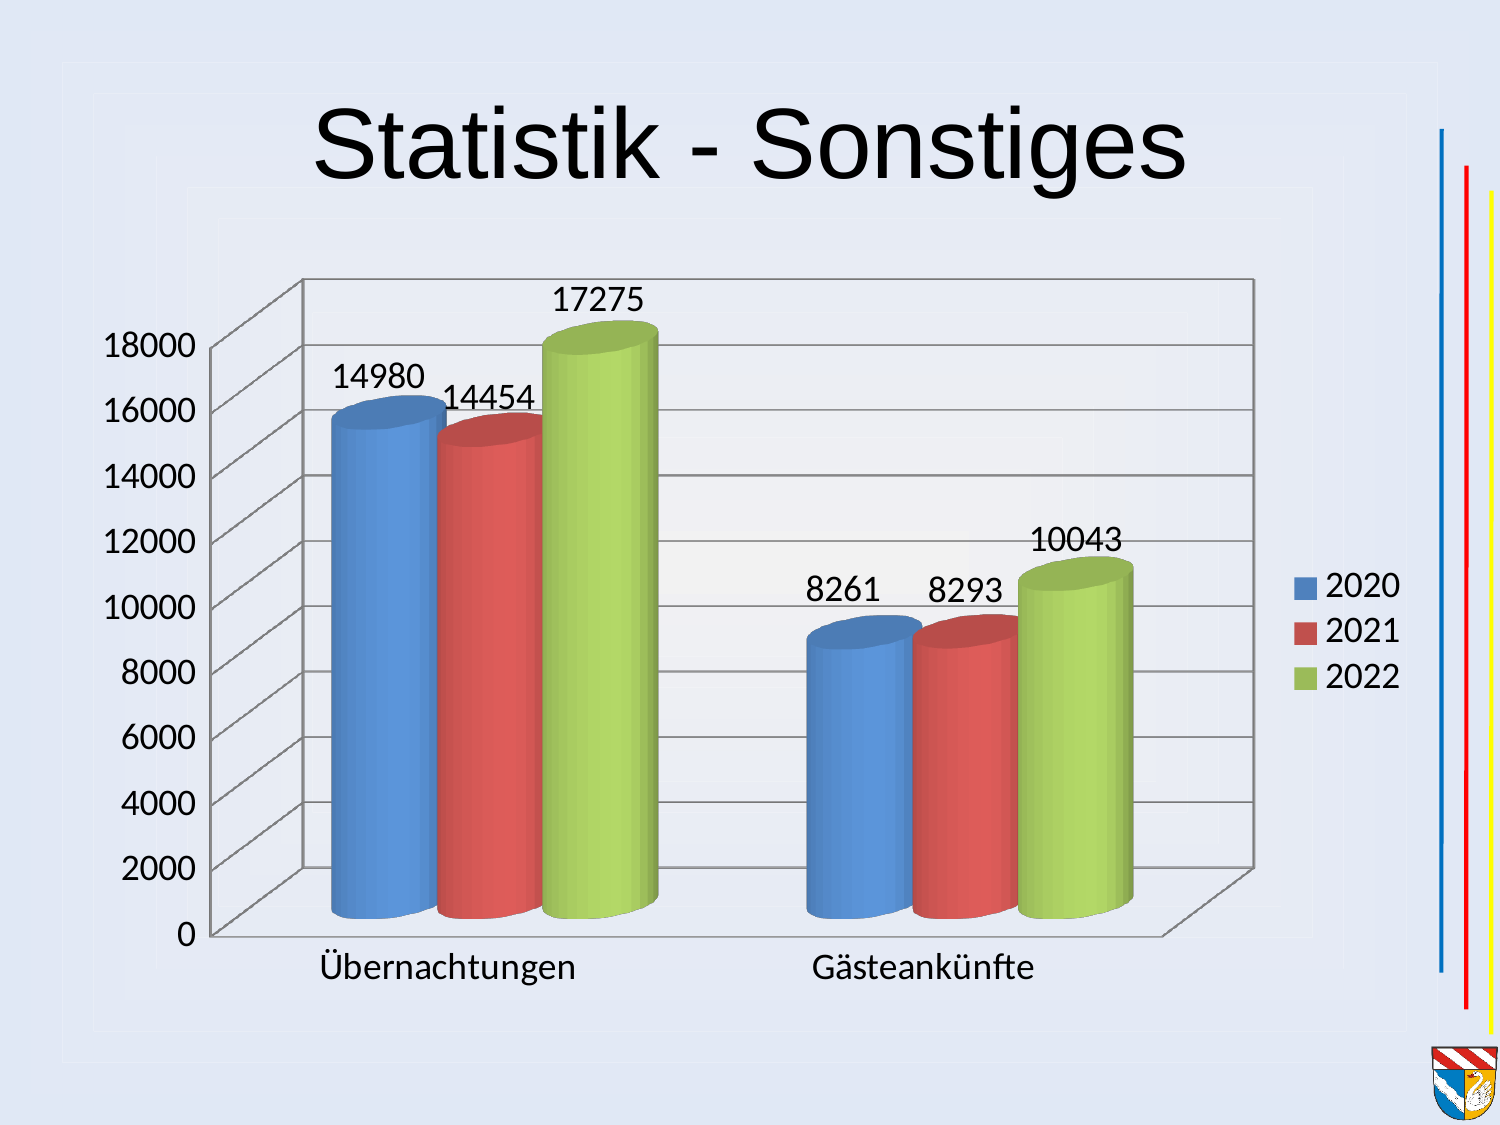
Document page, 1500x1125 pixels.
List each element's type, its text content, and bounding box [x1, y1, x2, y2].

picture [1428, 1044, 1500, 1122]
chart [74, 262, 1426, 1006]
title Statistik - Sonstiges [75, 45, 1425, 233]
